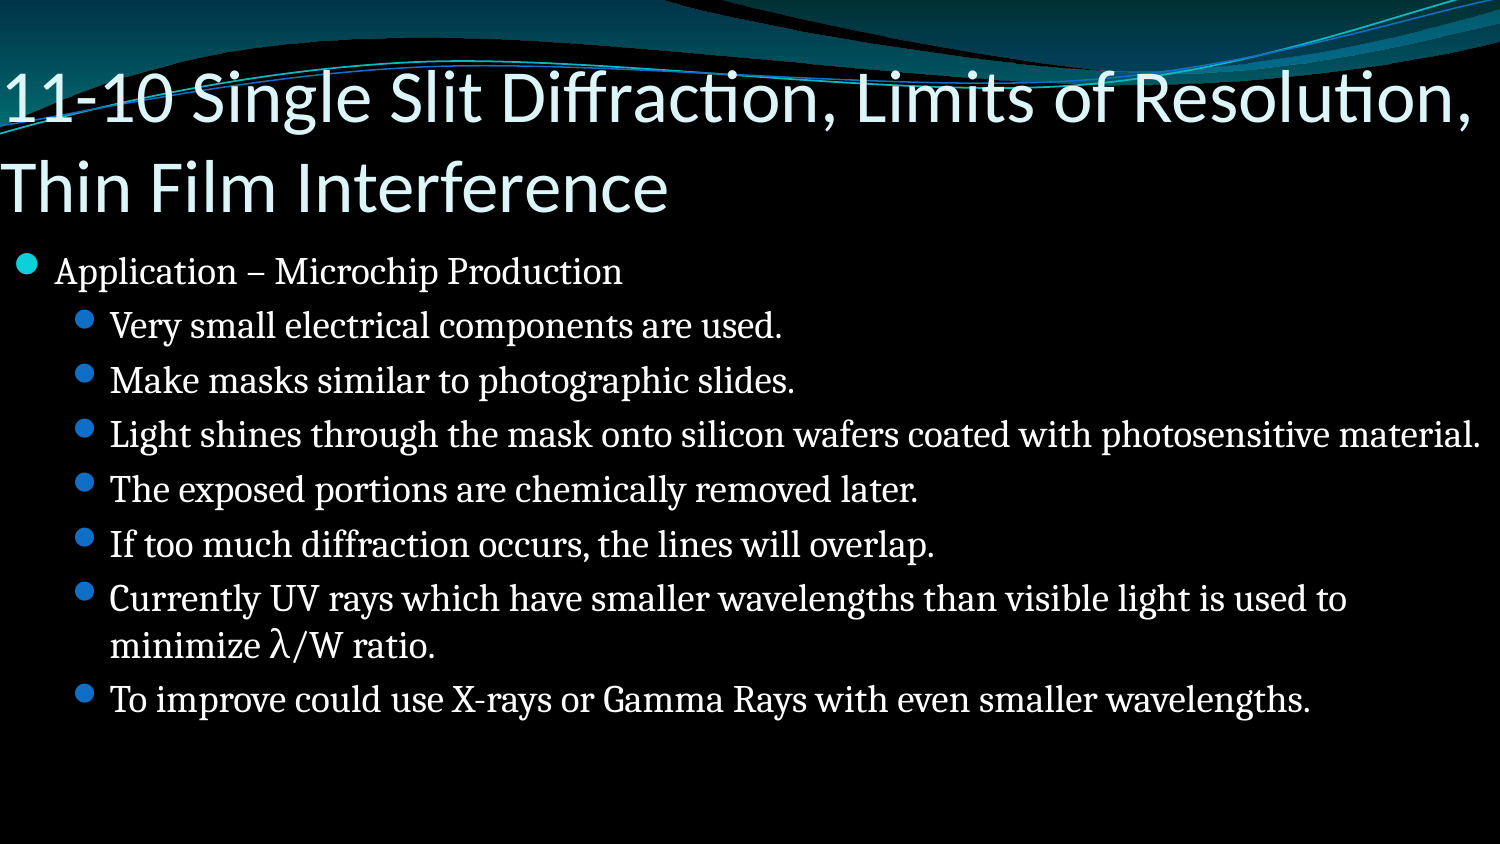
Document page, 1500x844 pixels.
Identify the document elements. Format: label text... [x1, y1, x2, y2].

list Application – Microchip Production Very small electrical components are used. Make masks similar to photographic slides. Light shines through the mask onto silicon wafers coated with photosensitive material. The exposed portions are chemically removed later. If too much diffraction occurs, the lines will overlap. Currently UV rays which have smaller wavelengths than visible light is used to minimize λ/W ratio. To improve could use X-rays or Gamma Rays with even smaller wavelengths. [0, 238, 1500, 779]
title 11-10 Single Slit Diffraction, Limits of Resolution, Thin Film Interference [0, 38, 1500, 228]
